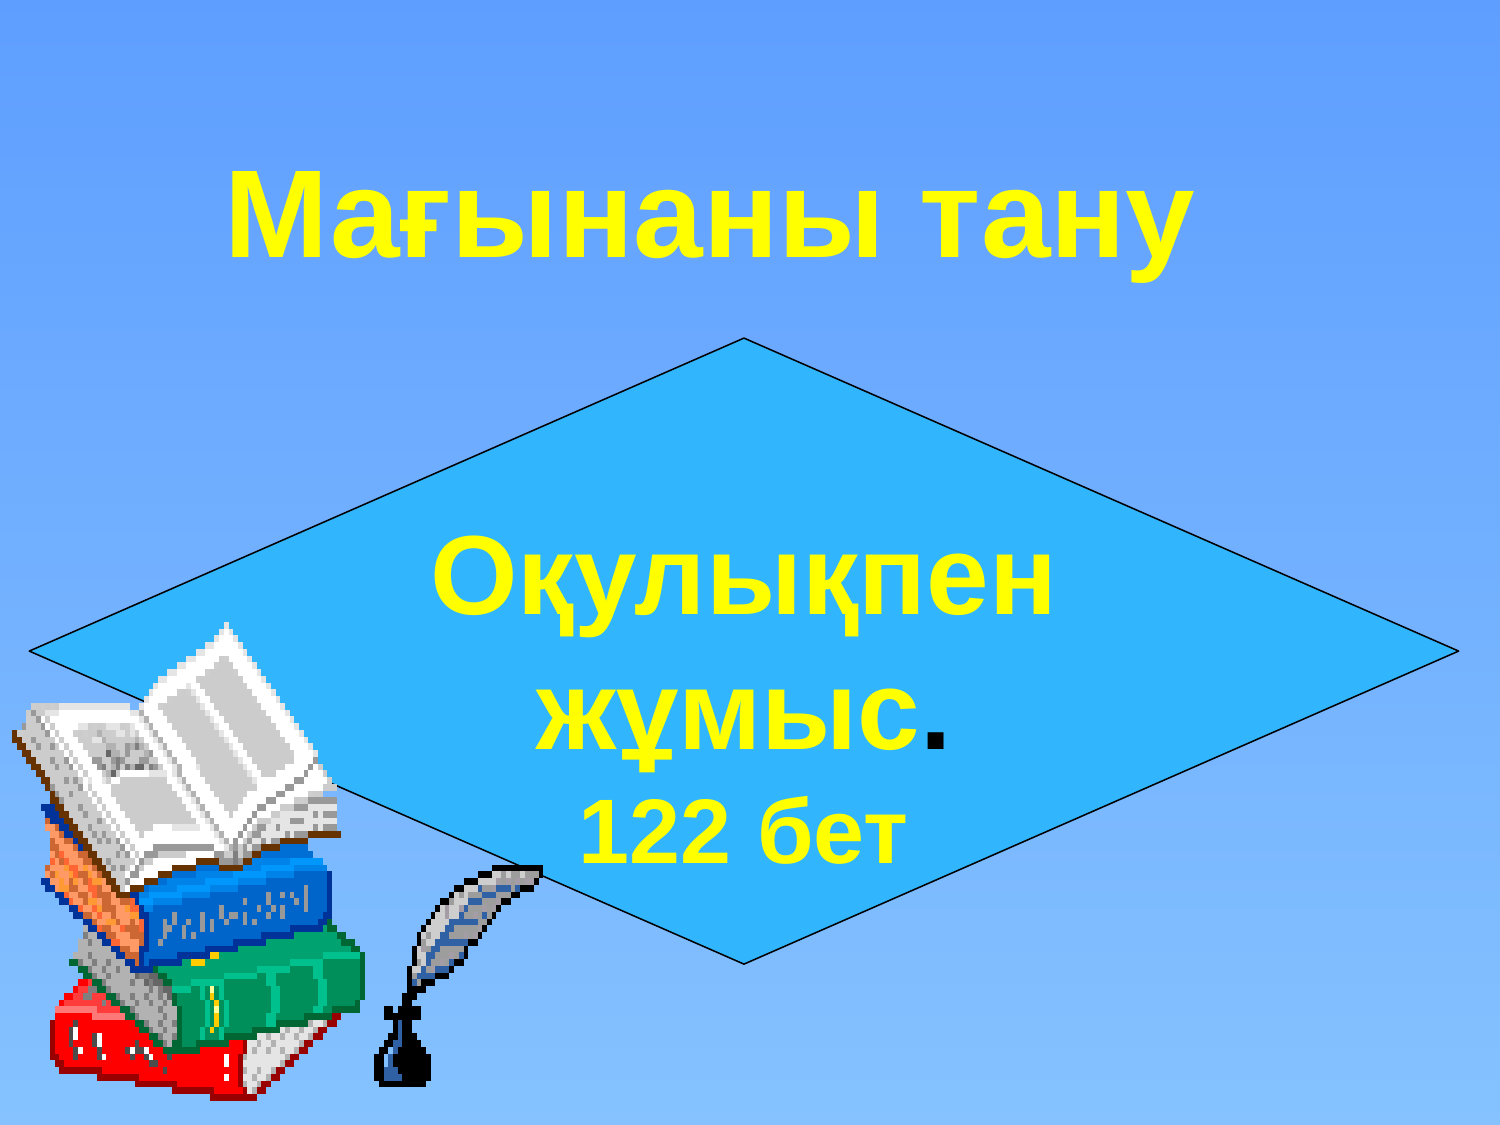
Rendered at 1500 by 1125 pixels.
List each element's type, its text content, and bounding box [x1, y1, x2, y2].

text_box Оқулықпен жұмыс. 122 бет [253, 338, 1459, 965]
text_box Мағынаны тану [209, 125, 1212, 291]
picture [0, 554, 558, 1109]
